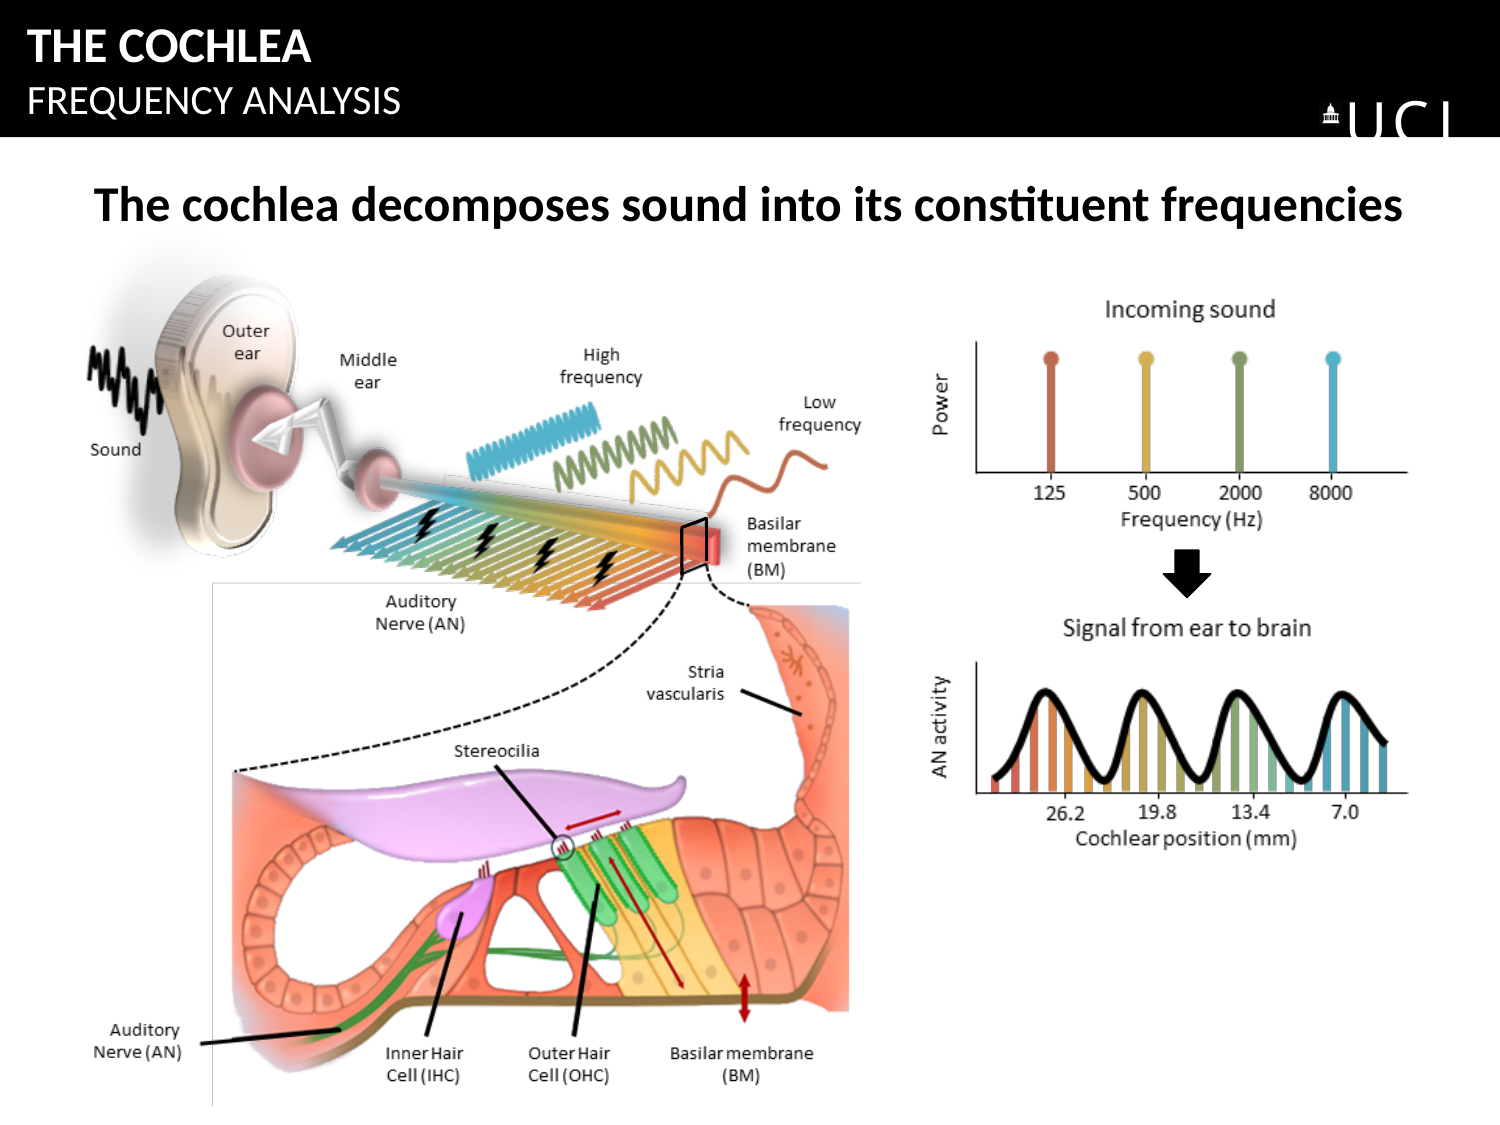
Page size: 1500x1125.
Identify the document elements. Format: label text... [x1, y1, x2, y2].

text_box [681, 518, 707, 528]
picture [39, 188, 888, 1106]
picture [1318, 101, 1343, 126]
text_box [912, 550, 1409, 866]
text_box The cochlea decomposes sound into its constituent frequencies [71, 164, 1427, 240]
text_box THE COCHLEA FREQUENCY ANALYSIS [12, 5, 1341, 72]
picture [915, 282, 1412, 548]
